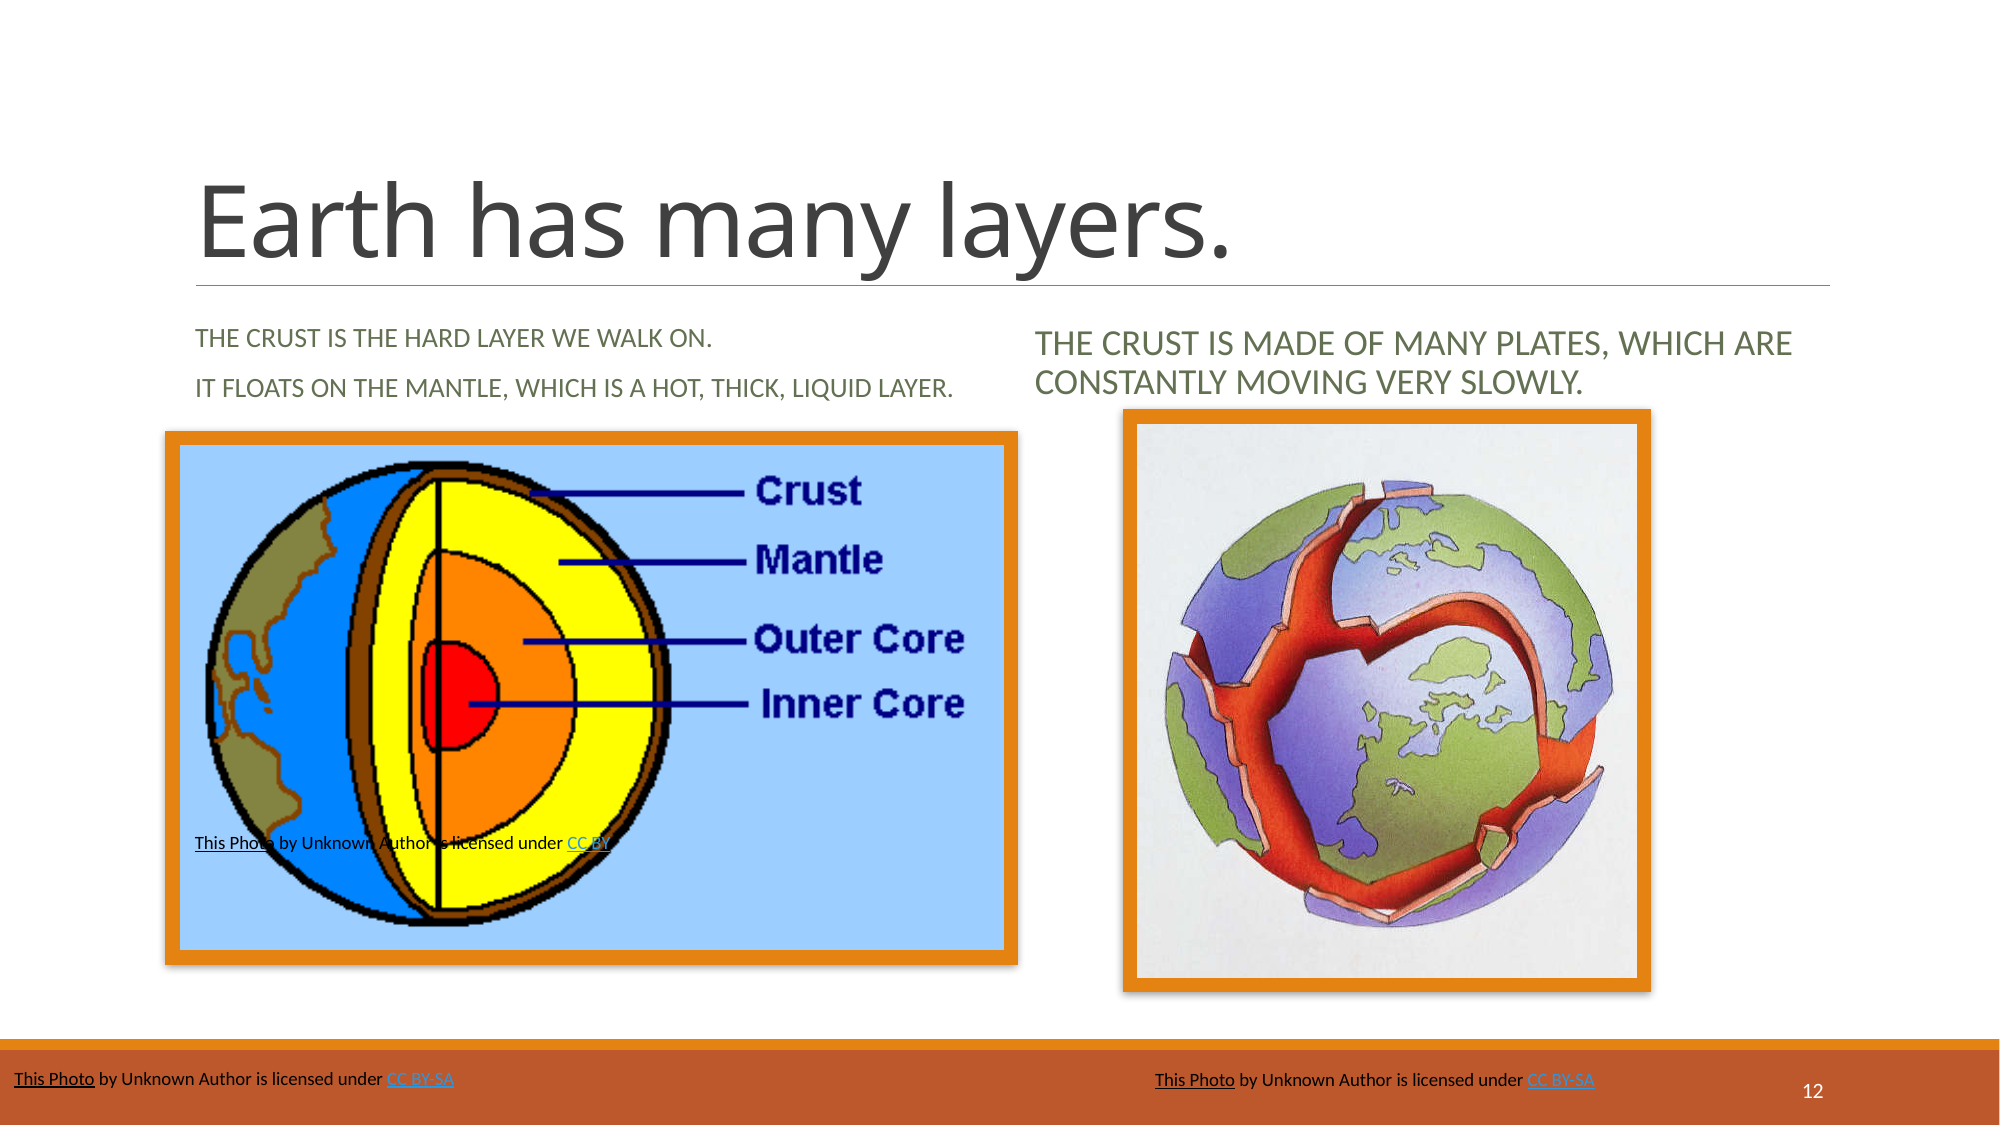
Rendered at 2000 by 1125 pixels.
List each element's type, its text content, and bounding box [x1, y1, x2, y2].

title Earth has many layers. [179, 47, 1830, 285]
slide_number 12 [1623, 1059, 1839, 1120]
list The crust is made of many plates, which are constantly moving very slowly. [1019, 302, 1830, 424]
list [1136, 423, 1638, 979]
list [179, 444, 1005, 951]
list The crust is the hard layer we walk on. It floats on the mantle, which is a hot, thick, liquid layer. [179, 302, 990, 424]
text_box This Photo by Unknown Author is licensed under CC BY-SA [0, 1058, 576, 1097]
text_box This Photo by Unknown Author is licensed under CC BY-SA [1140, 1060, 1623, 1098]
